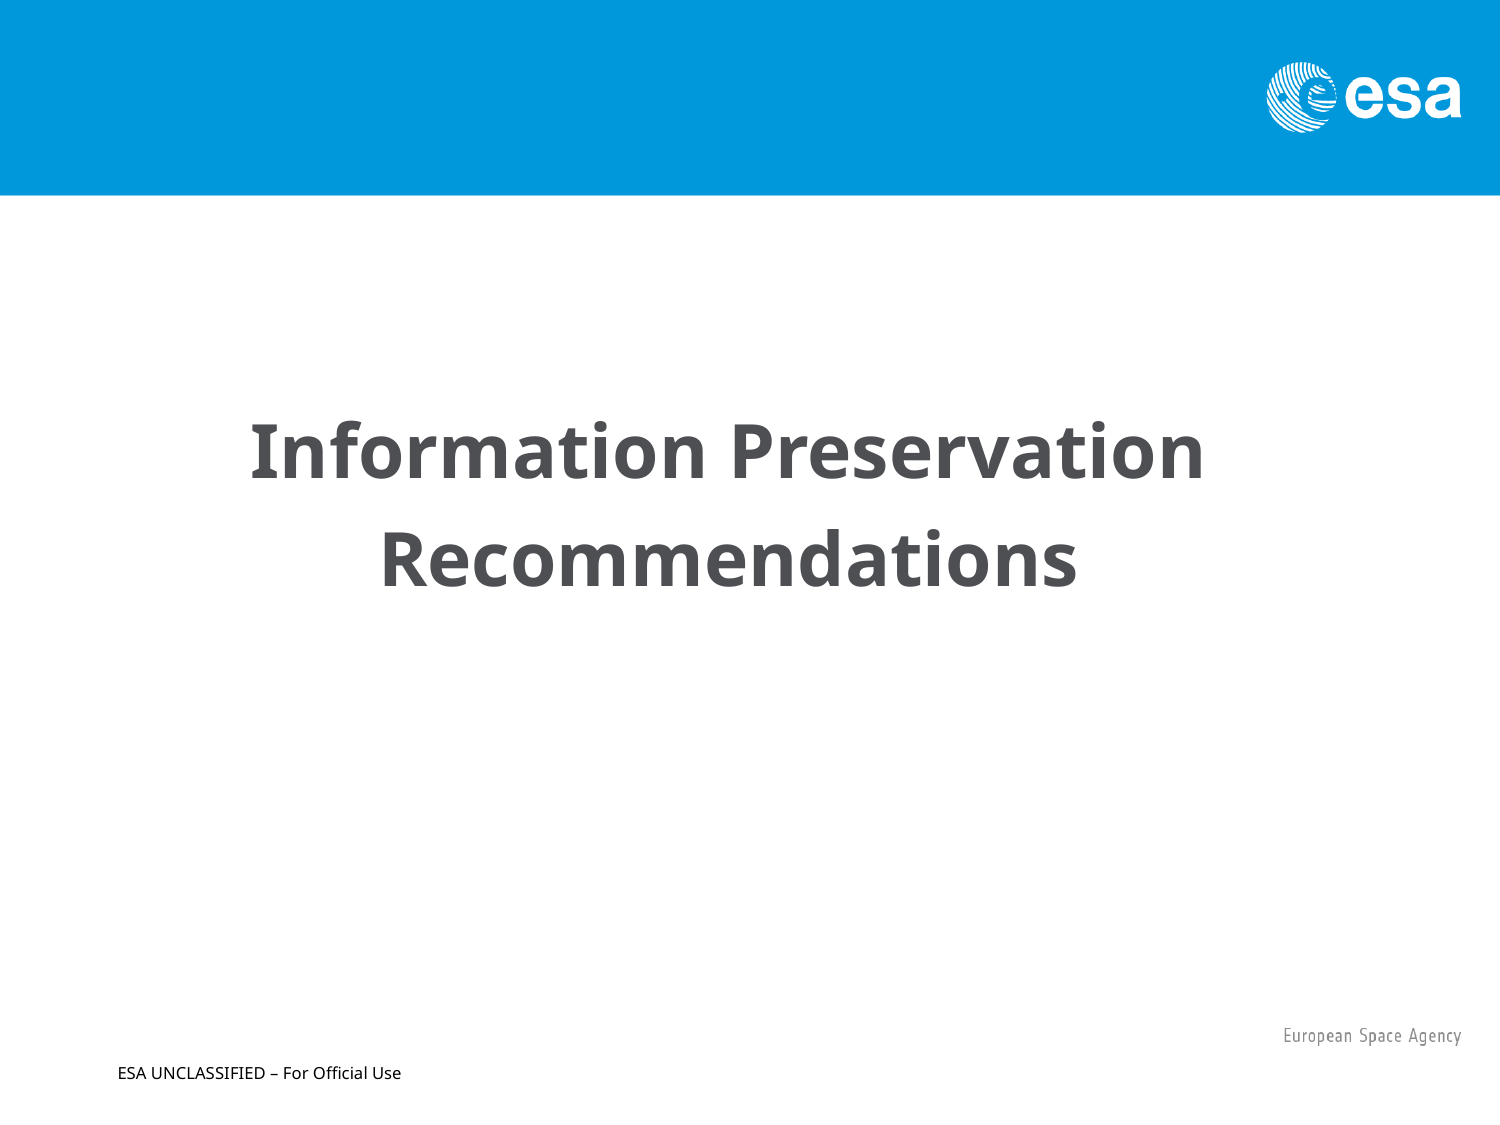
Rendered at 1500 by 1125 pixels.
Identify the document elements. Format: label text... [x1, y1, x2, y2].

picture [1279, 111, 1286, 117]
picture [1388, 78, 1420, 118]
picture [1283, 85, 1288, 95]
picture [1268, 102, 1275, 112]
picture [1272, 79, 1278, 94]
picture [1275, 98, 1284, 110]
picture [1279, 64, 1298, 86]
picture [1276, 74, 1280, 88]
picture [1291, 126, 1299, 131]
picture [1292, 111, 1300, 117]
picture [1264, 1020, 1500, 1059]
picture [1291, 98, 1300, 107]
list Information Preservation Recommendations [101, 274, 1357, 983]
picture [1426, 78, 1460, 118]
picture [1346, 78, 1382, 118]
footer ESA UNCLASSIFIED – For Official Use [117, 1050, 1189, 1090]
picture [1270, 85, 1274, 95]
picture [1287, 118, 1297, 125]
picture [1268, 92, 1274, 103]
